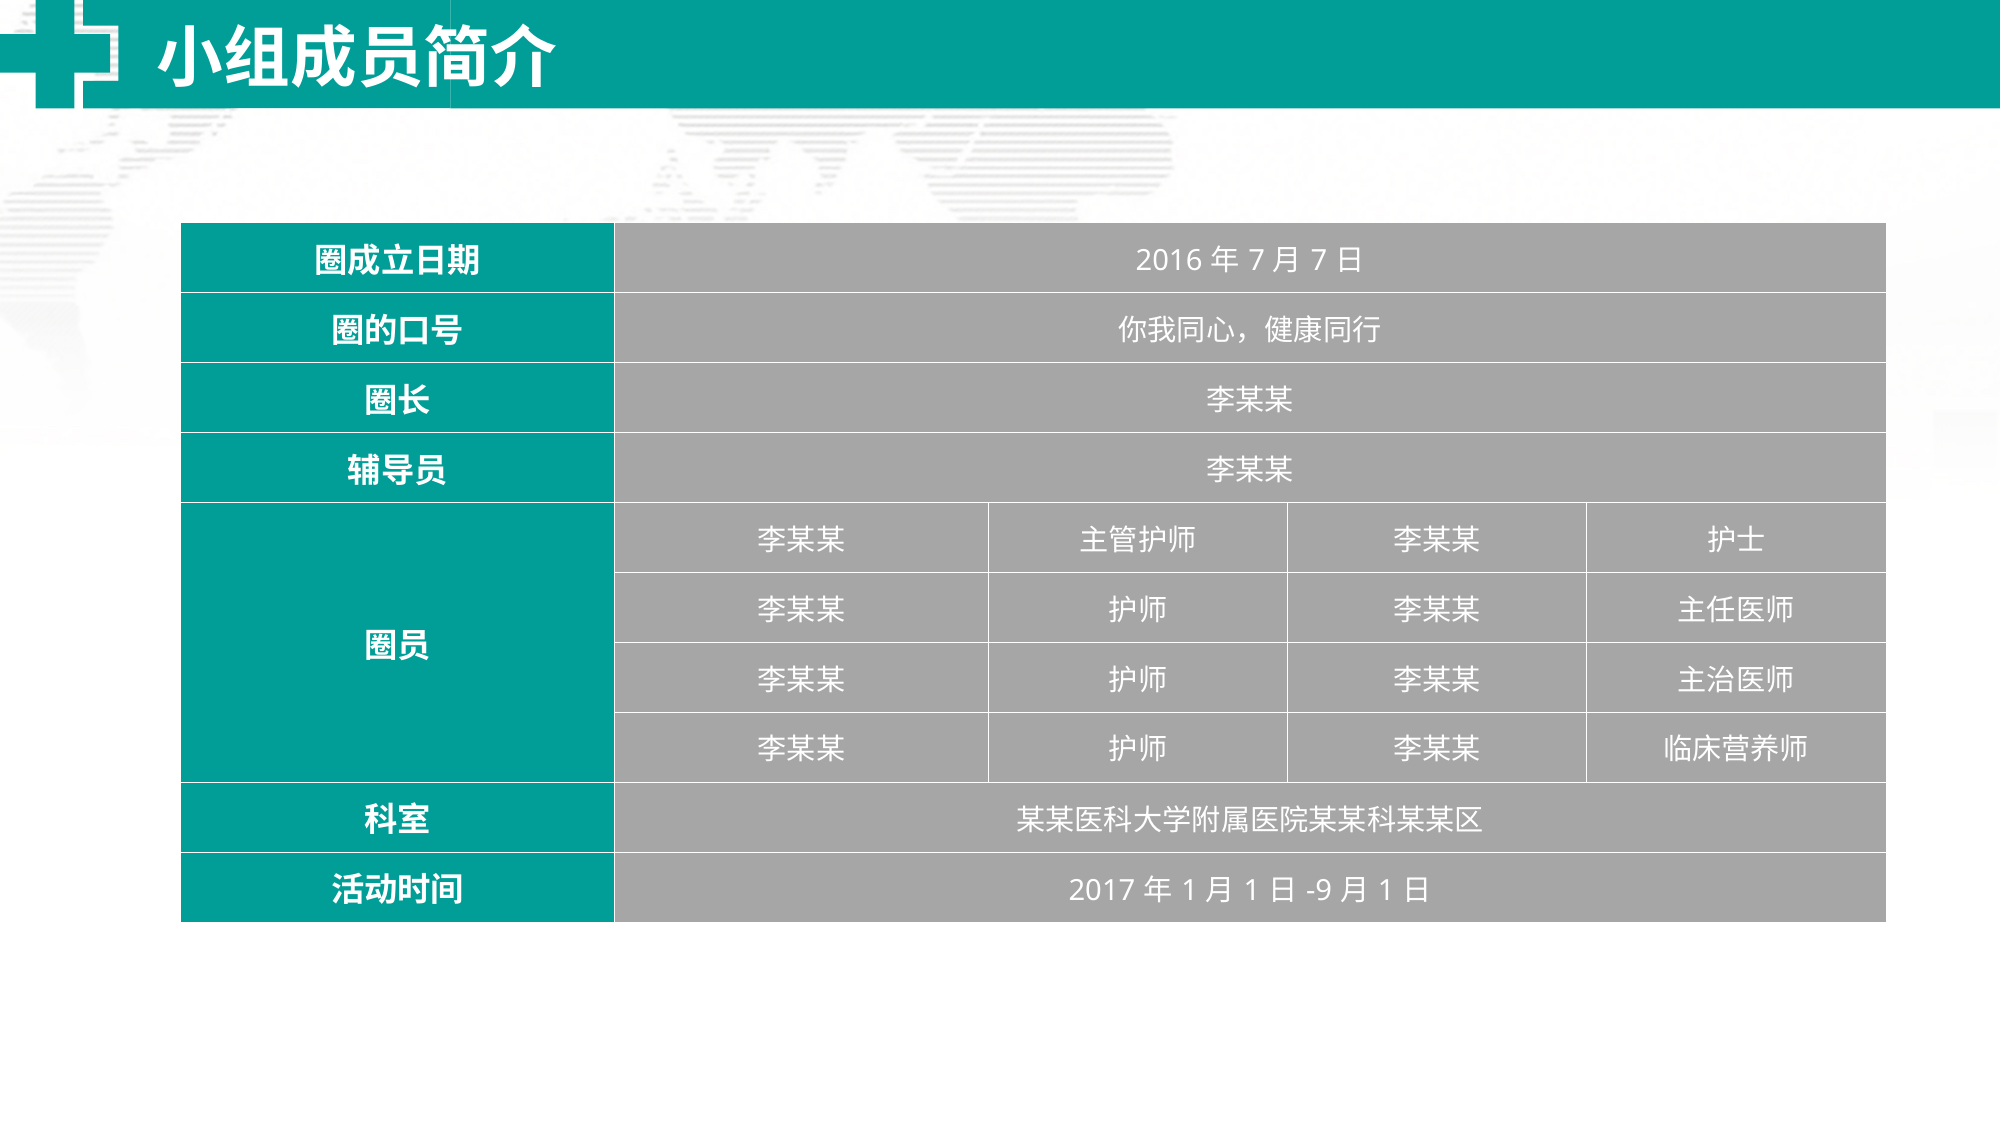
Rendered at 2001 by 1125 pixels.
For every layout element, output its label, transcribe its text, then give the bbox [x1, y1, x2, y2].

text_box 小组成员简介 [142, 16, 1084, 104]
table_cell 圈长 [181, 363, 614, 432]
table_cell 主管护师 [989, 503, 1287, 572]
table_cell 主治医师 [1587, 643, 1886, 712]
table_cell 李某某 [1288, 573, 1586, 642]
table_cell 某某医科大学附属医院某某科某某区 [615, 783, 1886, 852]
table_cell 圈的口号 [181, 293, 614, 362]
table_cell 主任医师 [1587, 573, 1886, 642]
table_cell 圈员 [181, 503, 614, 782]
table_header 圈成立日期 [181, 223, 614, 292]
table_cell 李某某 [615, 713, 988, 782]
table_cell 护师 [989, 643, 1287, 712]
table_cell 李某某 [615, 433, 1886, 502]
table_cell 李某某 [1288, 503, 1586, 572]
table_cell 你我同心，健康同行 [615, 293, 1886, 362]
table_header 2016年7月7日 [615, 223, 1886, 292]
table_cell 科室 [181, 783, 614, 852]
table_cell 活动时间 [181, 853, 614, 922]
table_cell 护士 [1587, 503, 1886, 572]
picture [0, 0, 2000, 1125]
table_cell 李某某 [615, 363, 1886, 432]
table_cell 辅导员 [181, 433, 614, 502]
table_cell 护师 [989, 573, 1287, 642]
table_cell 李某某 [615, 503, 988, 572]
table_cell 李某某 [1288, 643, 1586, 712]
table_cell 李某某 [1288, 713, 1586, 782]
table_cell 2017年1月1日-9月1日 [615, 853, 1886, 922]
table_cell 临床营养师 [1587, 713, 1886, 782]
picture [0, 0, 35, 34]
table_cell 李某某 [615, 643, 988, 712]
table_cell 李某某 [615, 573, 988, 642]
table_cell 护师 [989, 713, 1287, 782]
